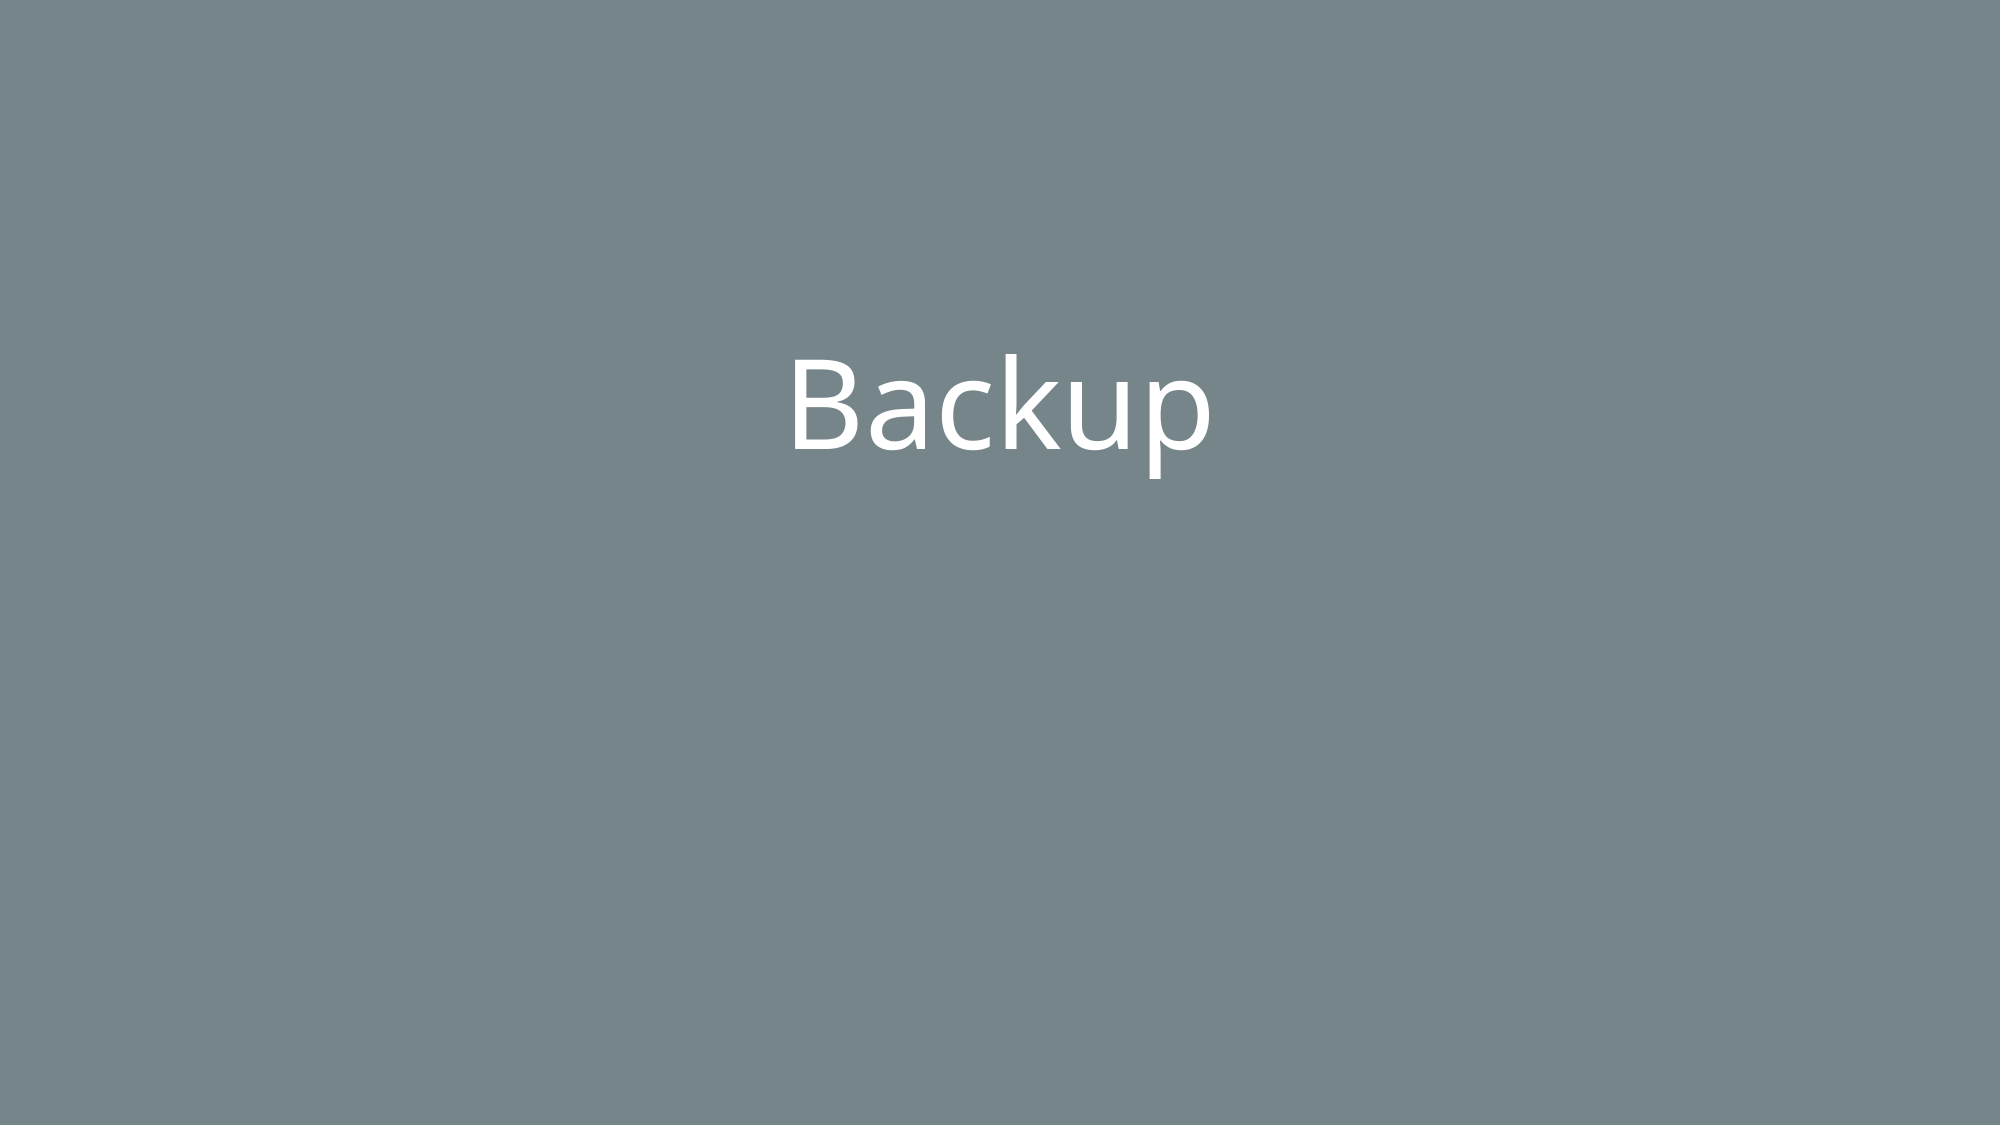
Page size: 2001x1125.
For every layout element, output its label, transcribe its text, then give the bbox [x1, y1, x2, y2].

text_box [0, 0, 2000, 1125]
text_box Backup [768, 317, 1231, 482]
